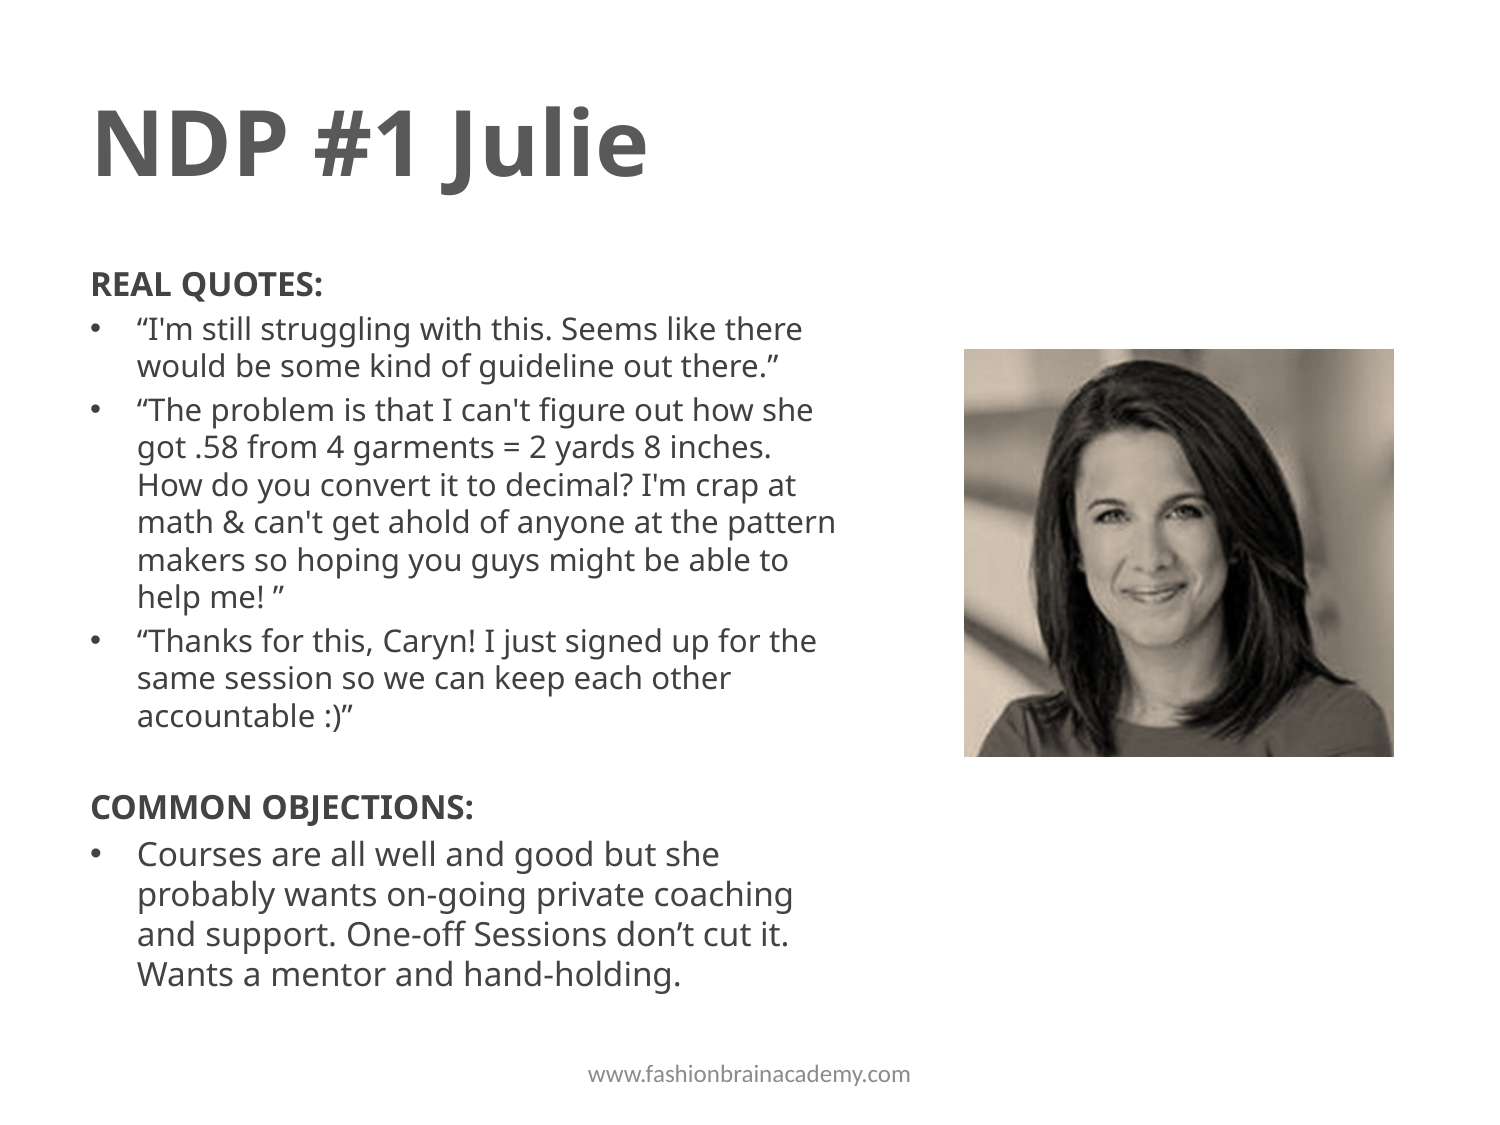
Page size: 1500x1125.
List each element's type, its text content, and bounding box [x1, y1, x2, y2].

text_box NDP #1 Julie [75, 44, 938, 236]
list REAL QUOTES: “I'm still struggling with this. Seems like there would be some kind of guideline out there.” “The problem is that I can't figure out how she got .58 from 4 garments = 2 yards 8 inches. How do you convert it to decimal? I'm crap at math & can't get ahold of anyone at the pattern makers so hoping you guys might be able to help me! ” “Thanks for this, Caryn! I just signed up for the same session so we can keep each other accountable :)” COMMON OBJECTIONS: Courses are all well and good but she probably wants on-going private coaching and support. One-off Sessions don’t cut it. Wants a mentor and hand-holding. [75, 255, 863, 1050]
picture [964, 349, 1394, 758]
footer www.fashionbrainacademy.com [512, 1042, 988, 1103]
